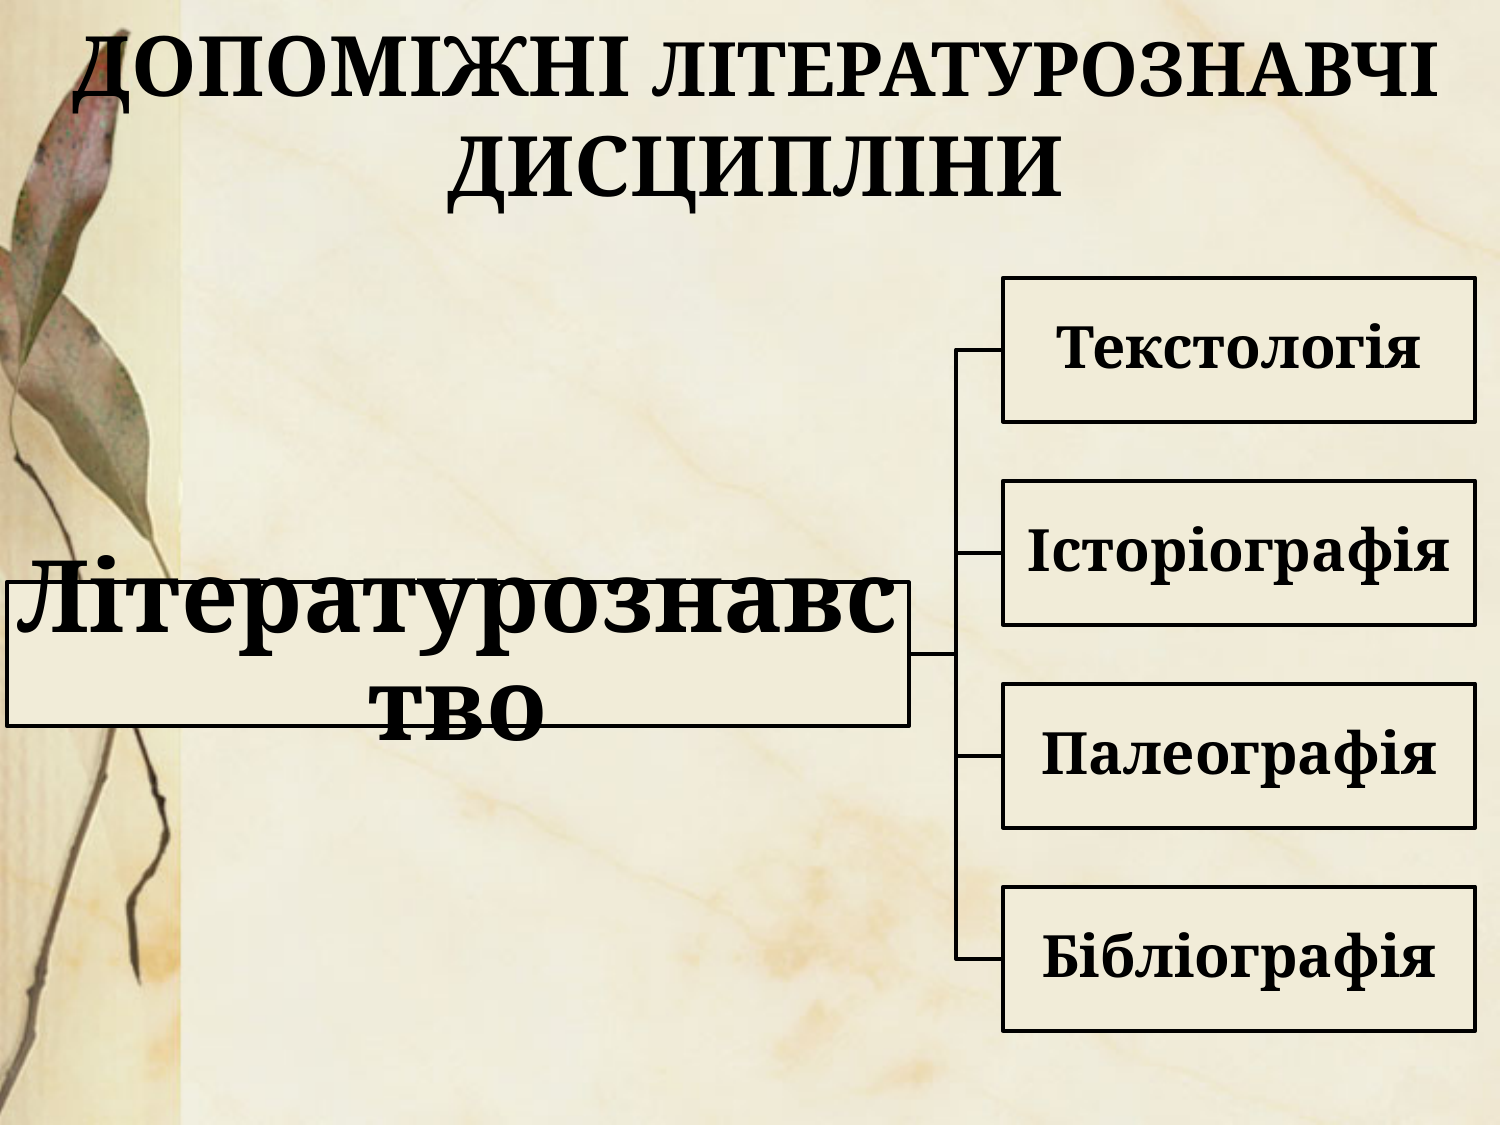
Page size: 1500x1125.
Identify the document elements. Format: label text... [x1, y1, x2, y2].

title Допоміжні літературознавчі дисципліни [29, 19, 1483, 207]
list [5, 273, 1477, 1036]
picture [0, 0, 1500, 1125]
